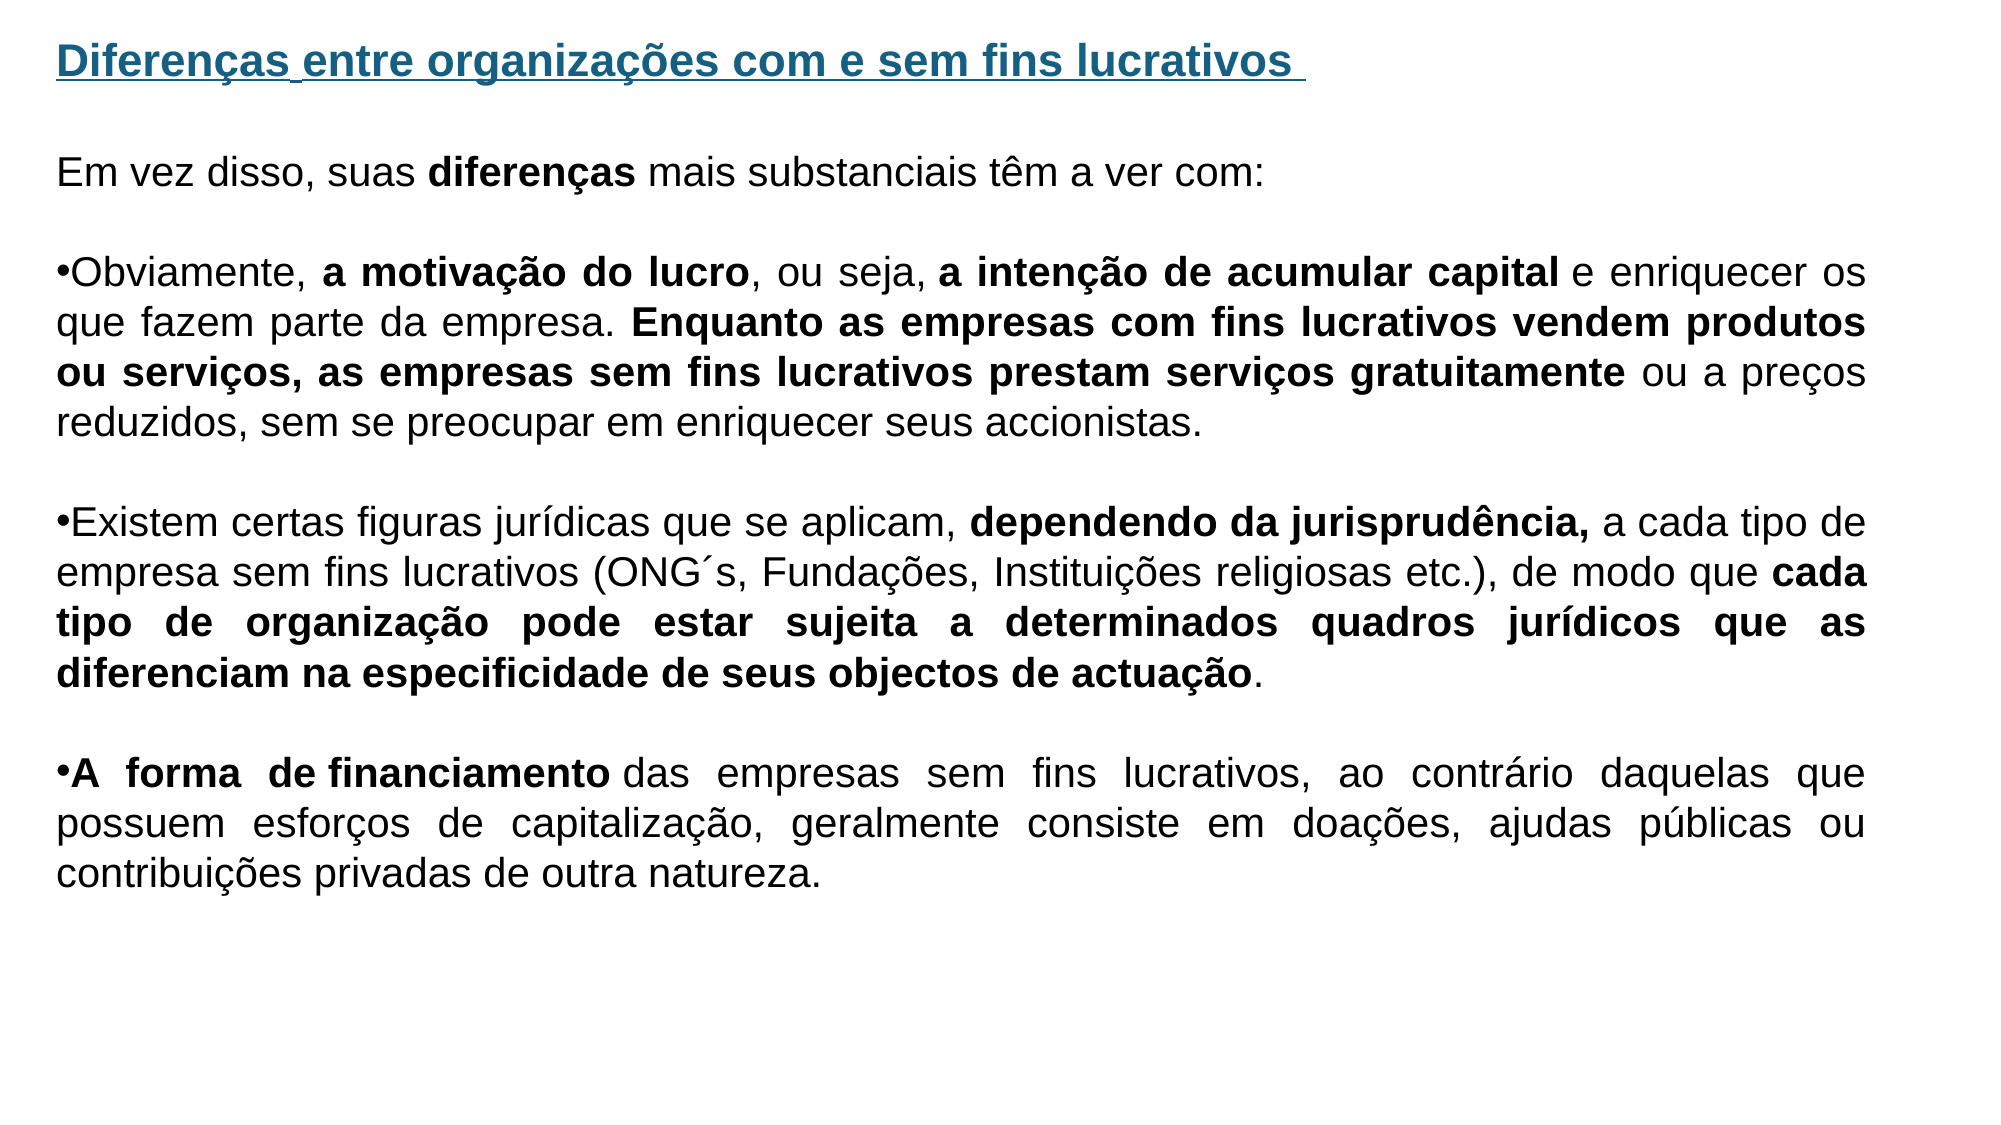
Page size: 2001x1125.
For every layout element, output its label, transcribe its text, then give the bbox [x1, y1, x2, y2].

text_box Diferenças entre organizações com e sem fins lucrativos Em vez disso, suas diferenças mais substanciais têm a ver com: Obviamente, a motivação do lucro, ou seja, a intenção de acumular capital e enriquecer os que fazem parte da empresa. Enquanto as empresas com fins lucrativos vendem produtos ou serviços, as empresas sem fins lucrativos prestam serviços gratuitamente ou a preços reduzidos, sem se preocupar em enriquecer seus accionistas. Existem certas figuras jurídicas que se aplicam, dependendo da jurisprudência, a cada tipo de empresa sem fins lucrativos (ONG´s, Fundações, Instituições religiosas etc.), de modo que cada tipo de organização pode estar sujeita a determinados quadros jurídicos que as diferenciam na especificidade de seus objectos de actuação. A forma de financiamento das empresas sem fins lucrativos, ao contrário daquelas que possuem esforços de capitalização, geralmente consiste em doações, ajudas públicas ou contribuições privadas de outra natureza. [41, 22, 1882, 1003]
